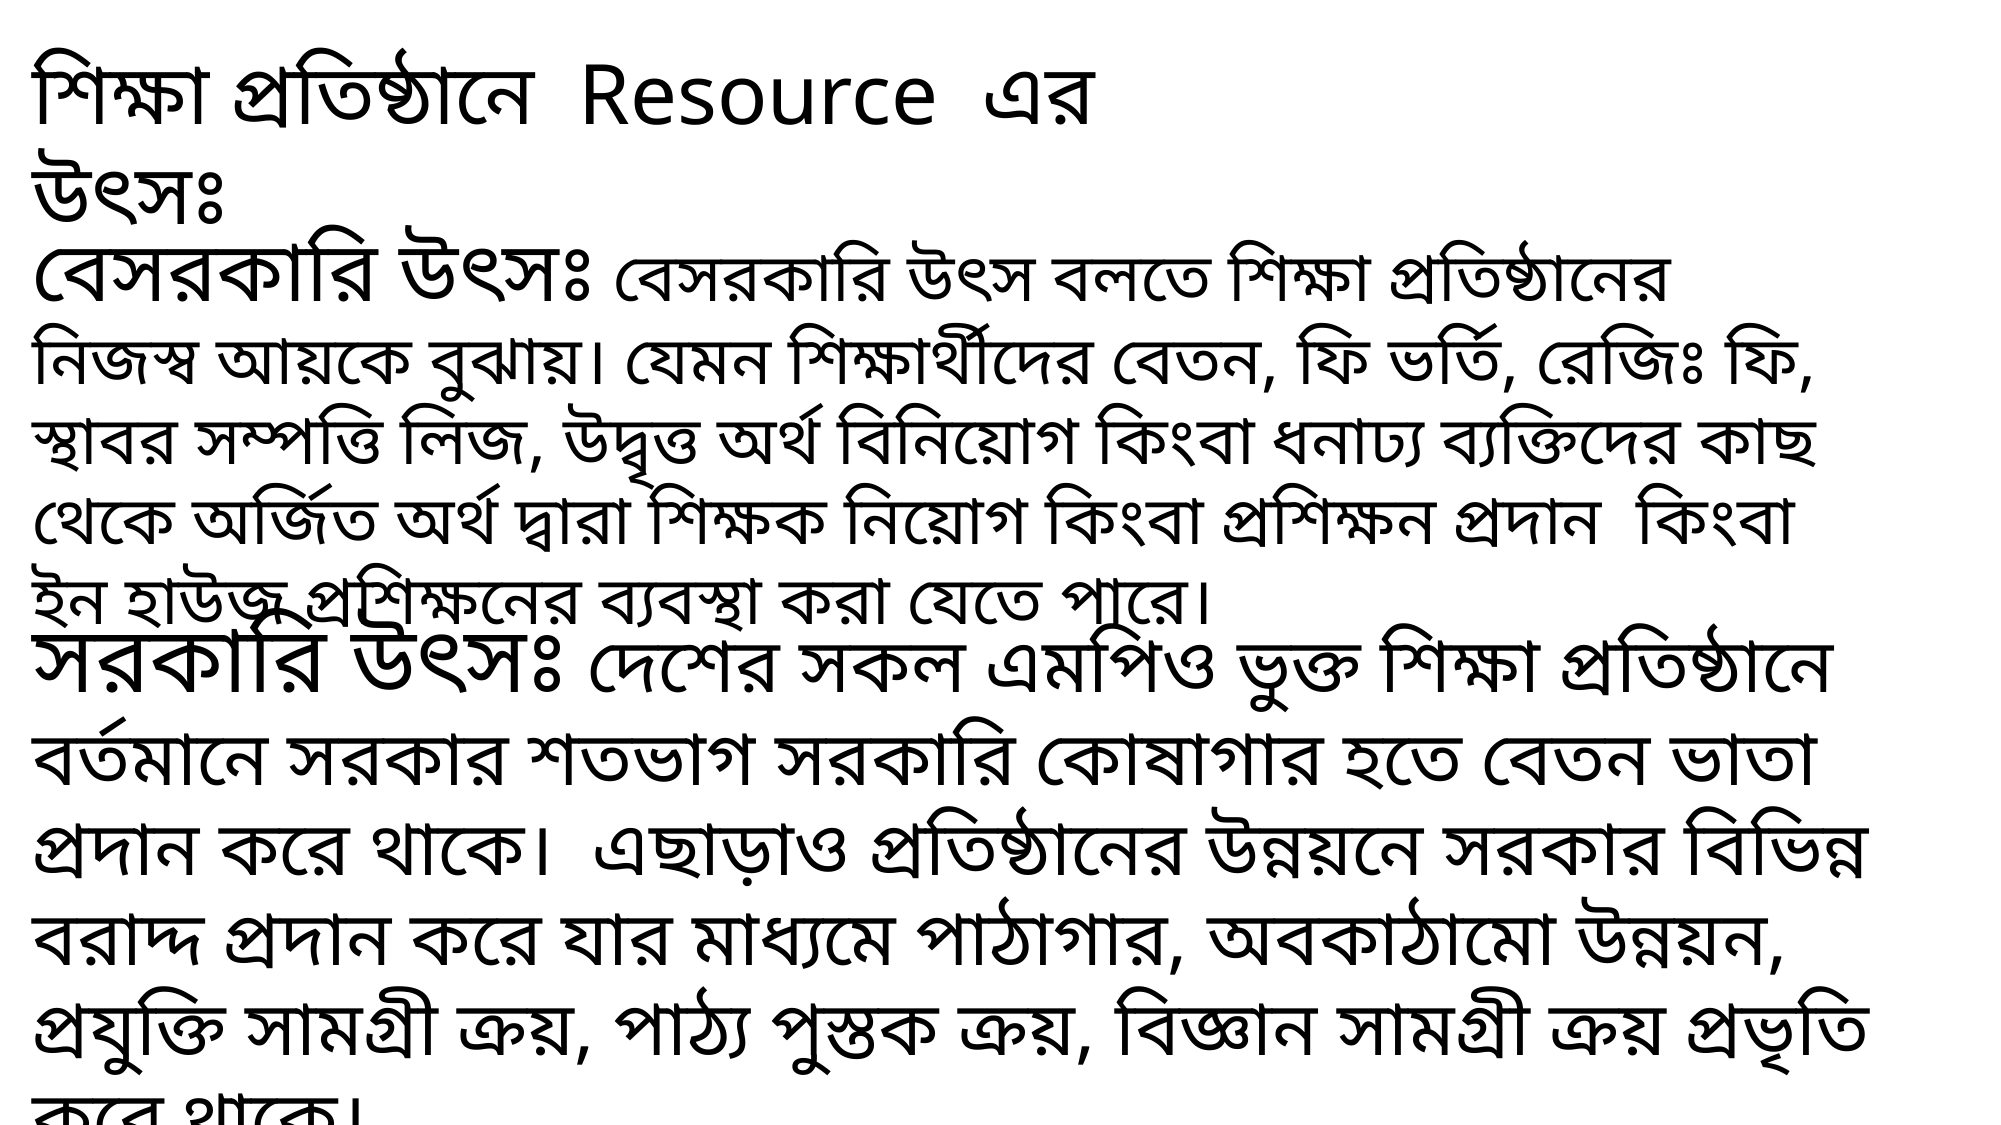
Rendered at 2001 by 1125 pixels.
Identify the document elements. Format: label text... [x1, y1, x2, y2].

text_box শিক্ষা প্রতিষ্ঠানে Resource এর উৎসঃ [17, 33, 1261, 210]
text_box সরকারি উৎসঃ দেশের সকল এমপিও ভুক্ত শিক্ষা প্রতিষ্ঠানে বর্তমানে সরকার শতভাগ সরকারি কোষাগার হতে বেতন ভাতা প্রদান করে থাকে। এছাড়াও প্রতিষ্ঠানের উন্নয়নে সরকার বিভিন্ন বরাদ্দ প্রদান করে যার মাধ্যমে পাঠাগার, অবকাঠামো উন্নয়ন, প্রযুক্তি সামগ্রী ক্রয়, পাঠ্য পুস্তক ক্রয়, বিজ্ঞান সামগ্রী ক্রয় প্রভৃতি করে থাকে। [17, 593, 1937, 1125]
text_box বেসরকারি উৎসঃ বেসরকারি উৎস বলতে শিক্ষা প্রতিষ্ঠানের নিজস্ব আয়কে বুঝায়। যেমন শিক্ষার্থীদের বেতন, ফি ভর্তি, রেজিঃ ফি, স্থাবর সম্পত্তি লিজ, উদ্বৃত্ত অর্থ বিনিয়োগ কিংবা ধনাঢ্য ব্যক্তিদের কাছ থেকে অর্জিত অর্থ দ্বারা শিক্ষক নিয়োগ কিংবা প্রশিক্ষন প্রদান কিংবা ইন হাউজ প্রশিক্ষনের ব্যবস্থা করা যেতে পারে। [17, 210, 1868, 593]
